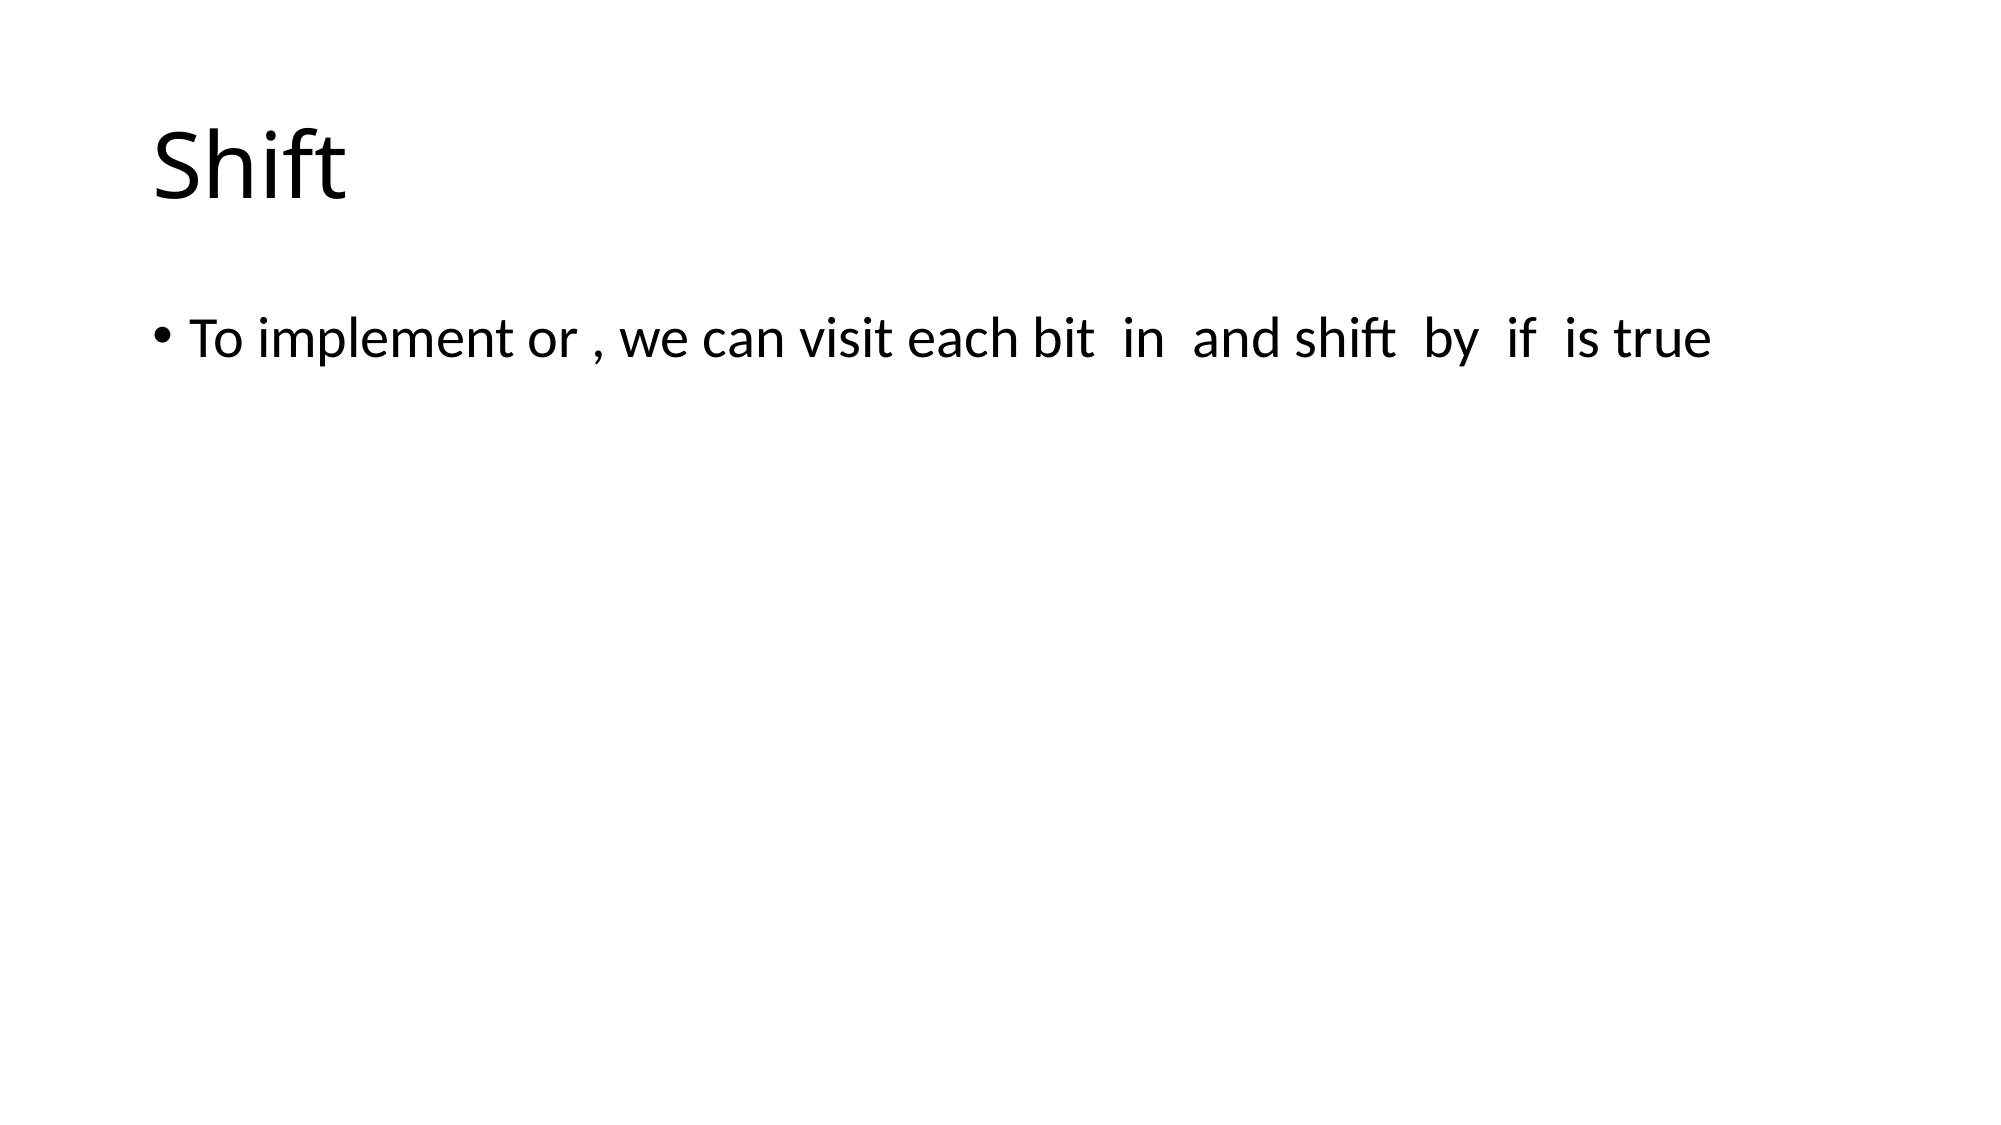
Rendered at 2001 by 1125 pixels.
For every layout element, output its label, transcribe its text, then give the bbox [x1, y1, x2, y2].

title Shift [137, 59, 1863, 278]
